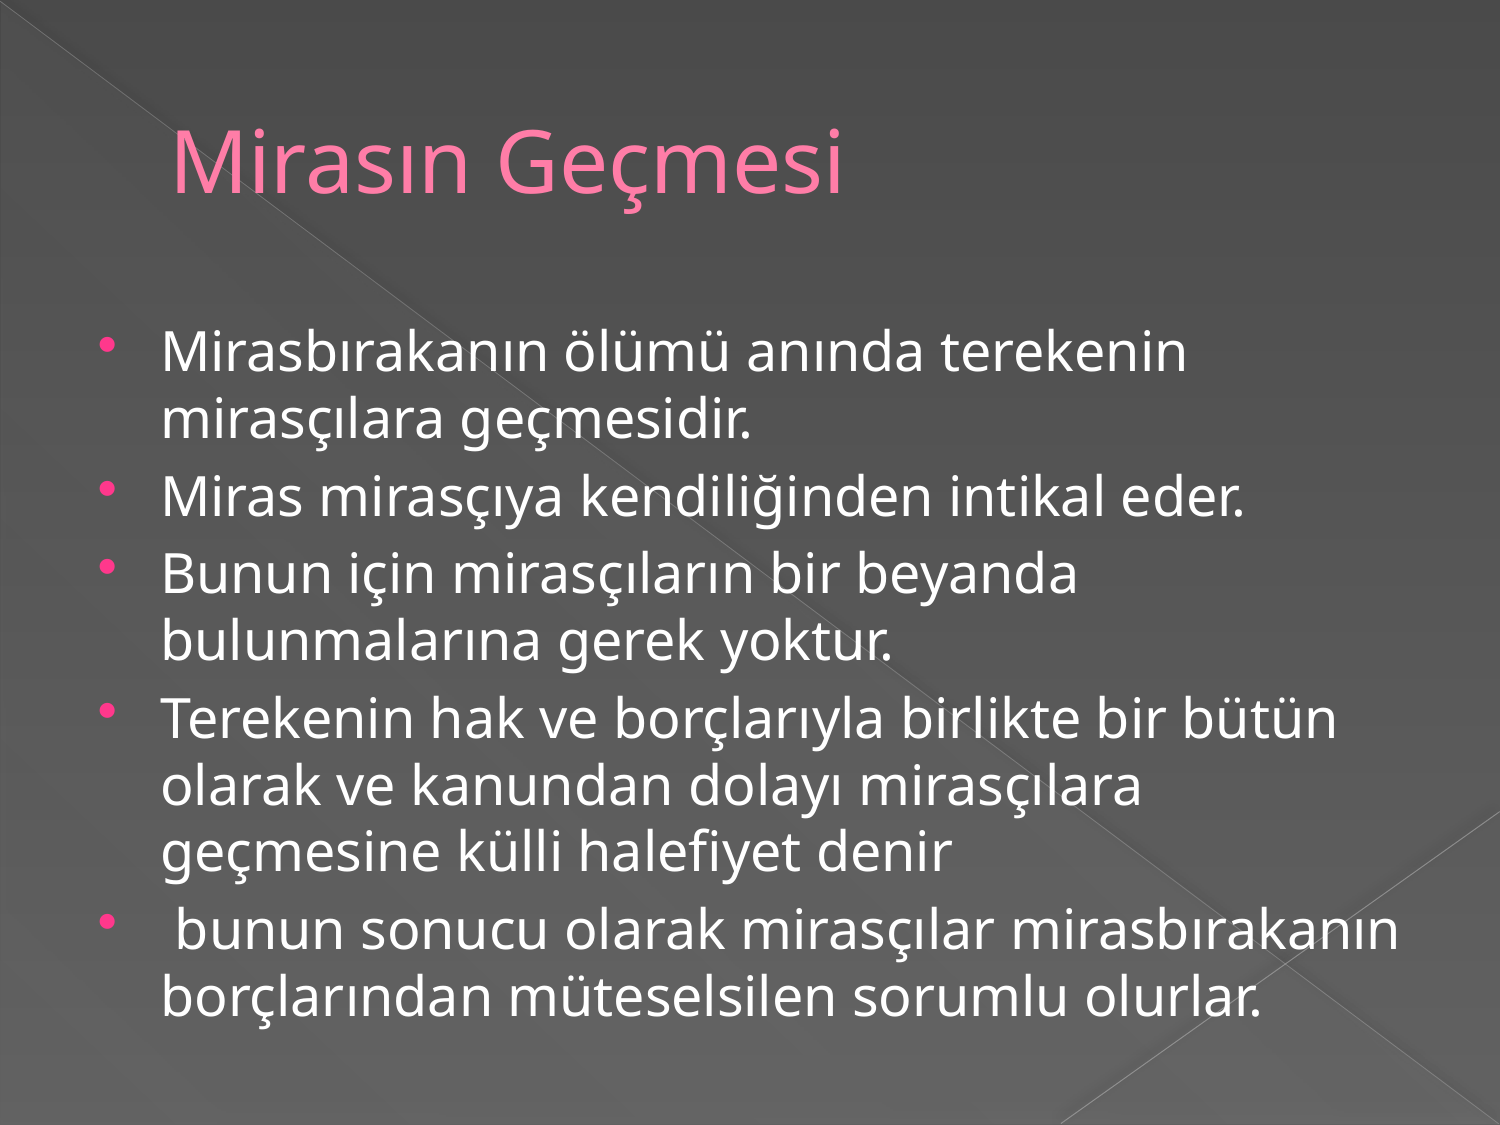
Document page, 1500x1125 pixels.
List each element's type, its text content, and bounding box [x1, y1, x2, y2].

list Mirasbırakanın ölümü anında terekenin mirasçılara geçmesidir. Miras mirasçıya kendiliğinden intikal eder. Bunun için mirasçıların bir beyanda bulunmalarına gerek yoktur. Terekenin hak ve borçlarıyla birlikte bir bütün olarak ve kanundan dolayı mirasçılara geçmesine külli halefiyet denir bunun sonucu olarak mirasçılar mirasbırakanın borçlarından müteselsilen sorumlu olurlar. [75, 308, 1425, 1059]
title Mirasın Geçmesi [75, 43, 1425, 274]
